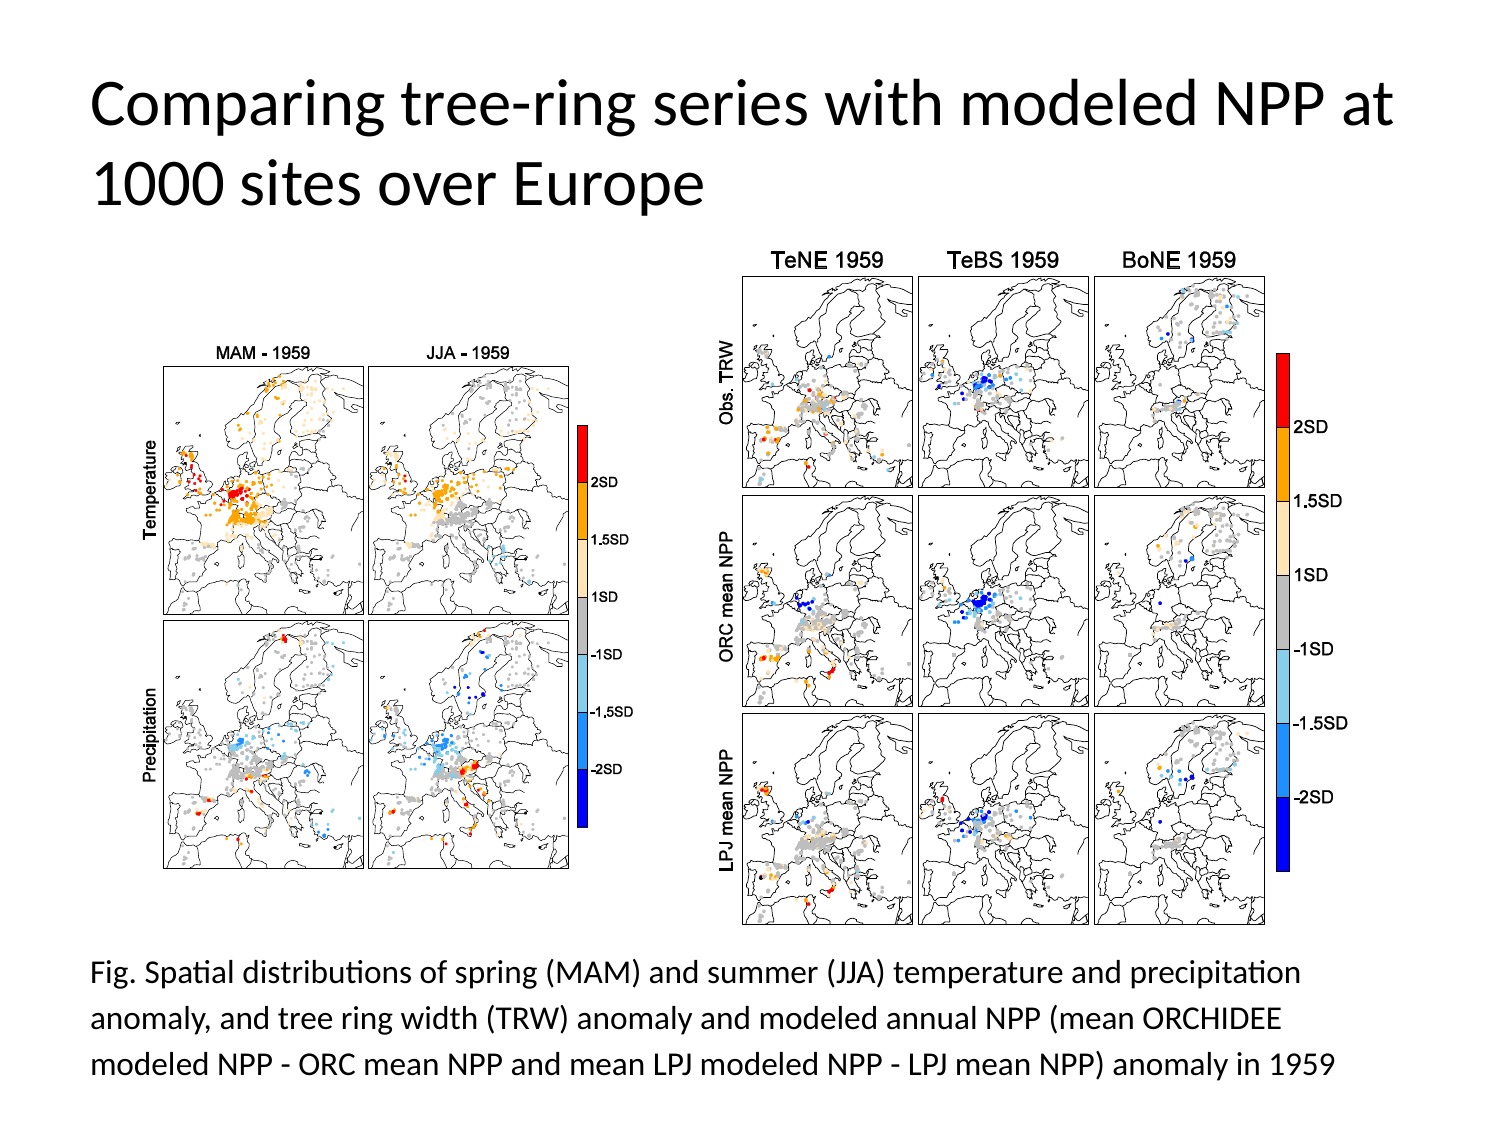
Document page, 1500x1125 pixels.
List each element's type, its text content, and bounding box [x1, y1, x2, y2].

picture [140, 318, 634, 910]
picture [713, 215, 1349, 979]
text_box Fig. Spatial distributions of spring (MAM) and summer (JJA) temperature and precipitation anomaly, and tree ring width (TRW) anomaly and modeled annual NPP (mean ORCHIDEE modeled NPP - ORC mean NPP and mean LPJ modeled NPP - LPJ mean NPP) anomaly in 1959 [74, 937, 1392, 1095]
title Comparing tree-ring series with modeled NPP at 1000 sites over Europe [75, 45, 1425, 233]
